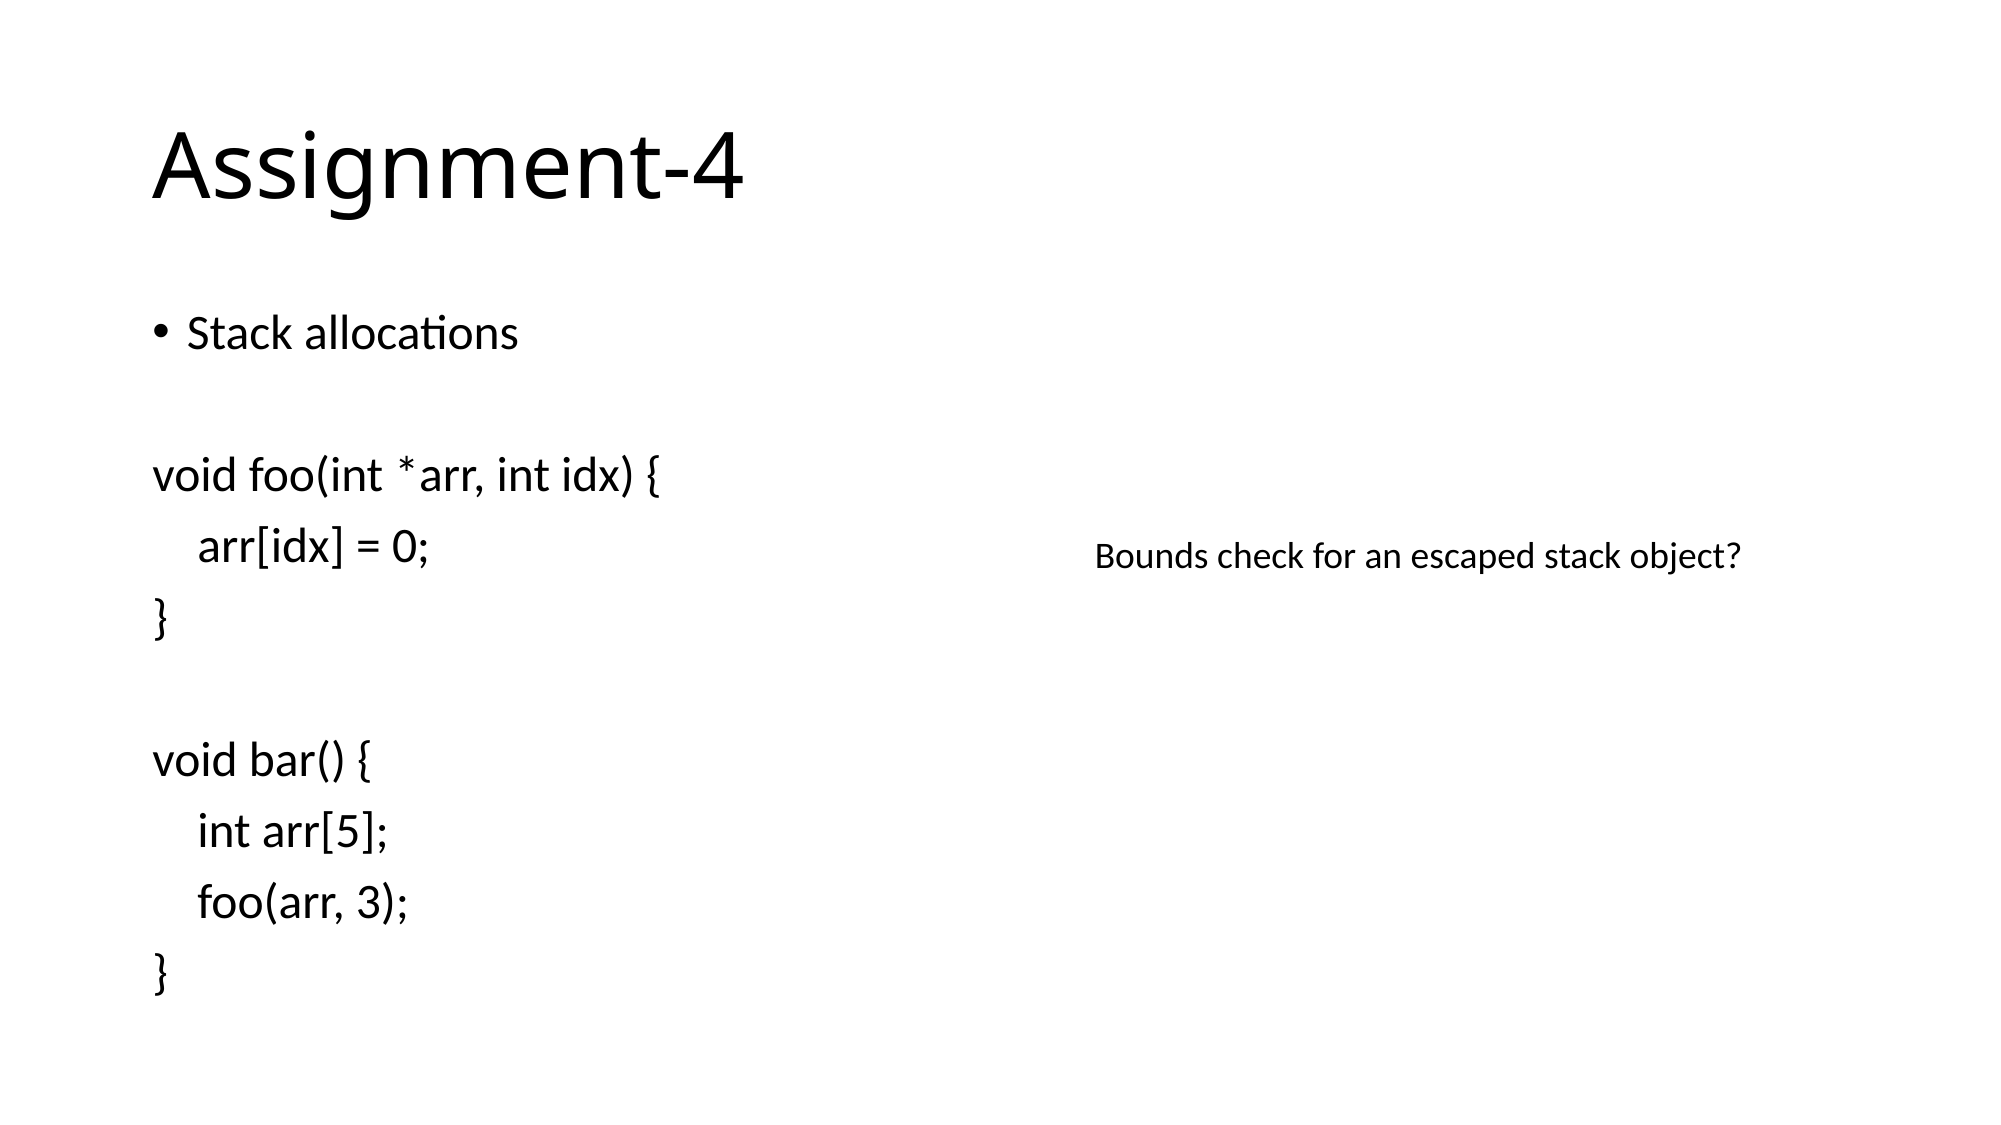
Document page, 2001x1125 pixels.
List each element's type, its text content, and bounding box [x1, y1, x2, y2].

list Stack allocations void foo(int *arr, int idx) { arr[idx] = 0; } void bar() { int arr[5]; foo(arr, 3); } [137, 299, 1863, 1014]
title Assignment-4 [137, 59, 1863, 278]
text_box Bounds check for an escaped stack object? [1079, 523, 1834, 583]
